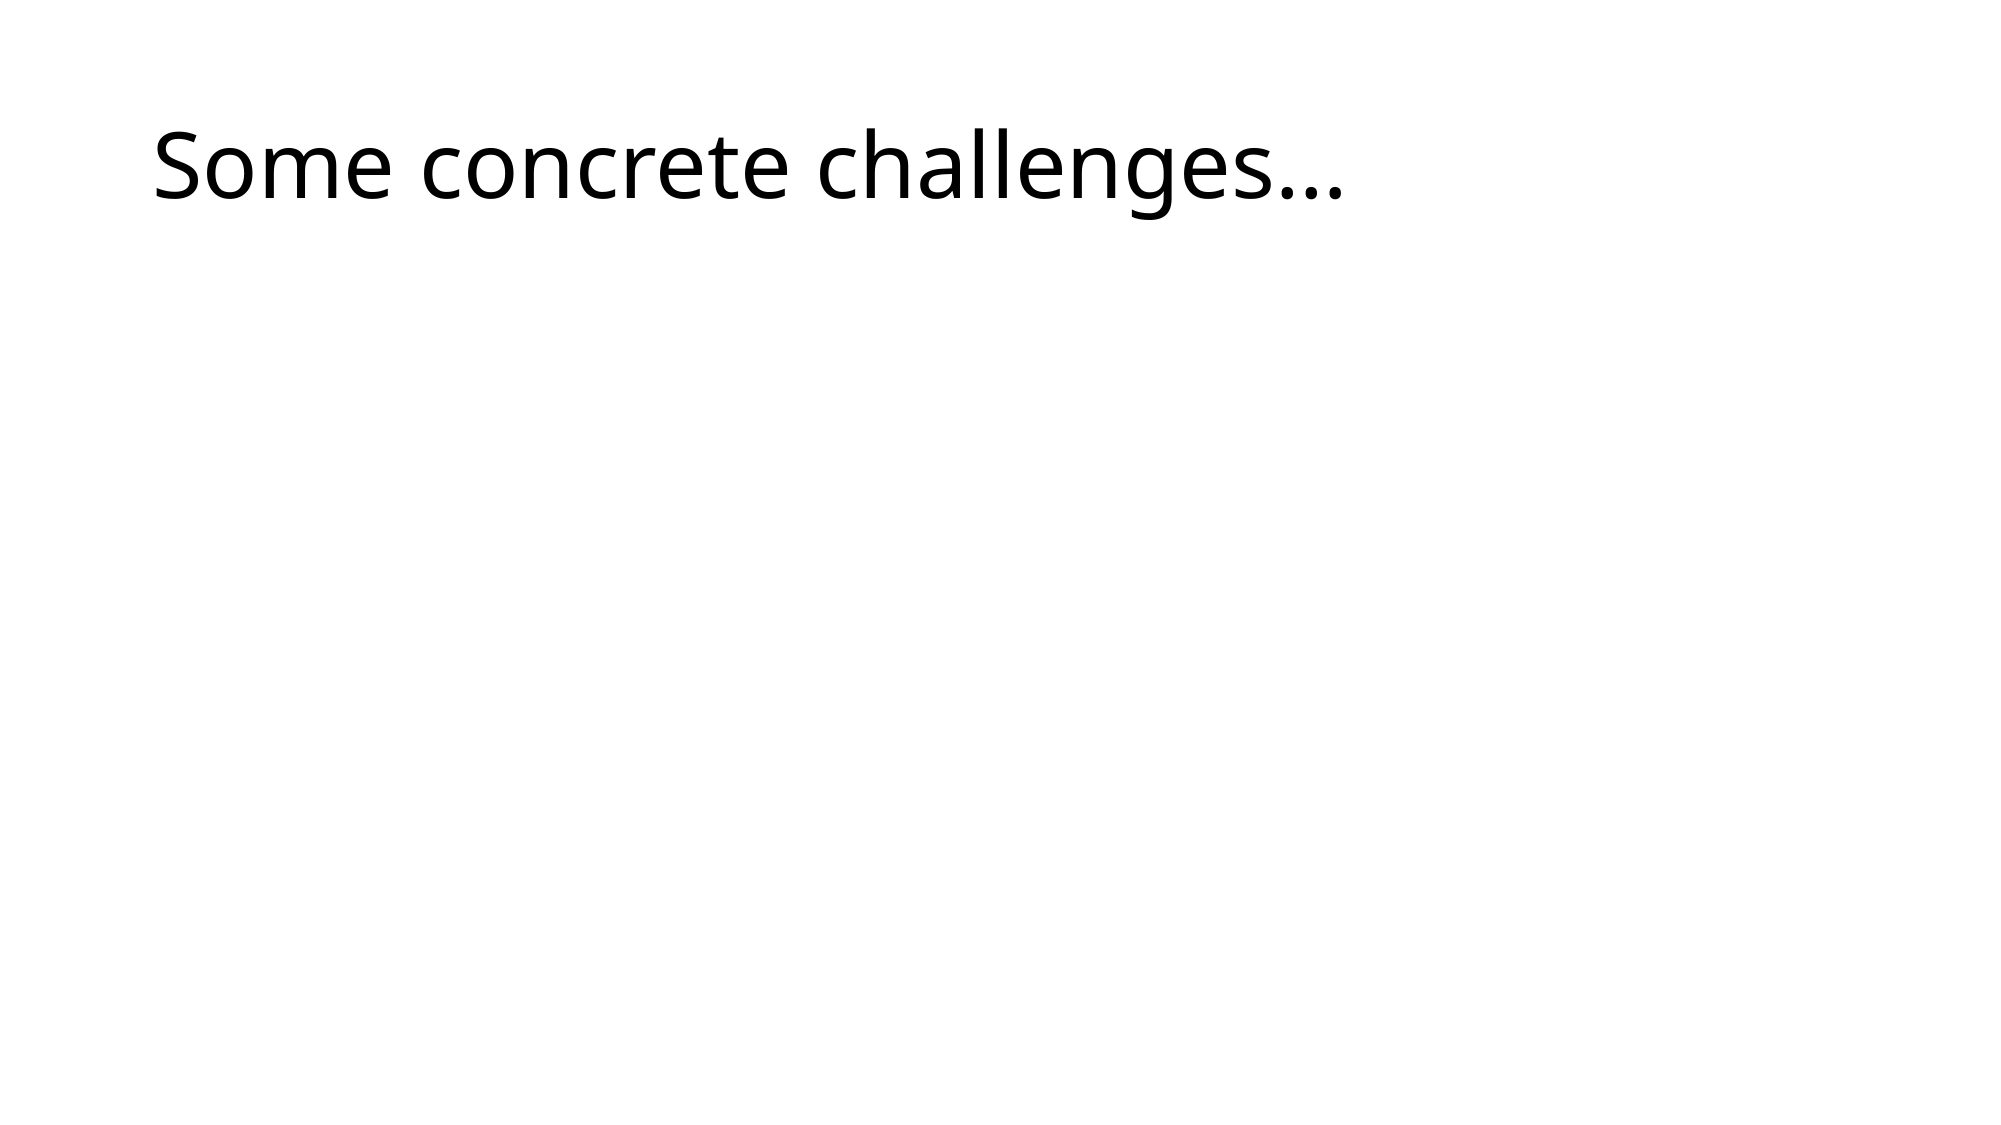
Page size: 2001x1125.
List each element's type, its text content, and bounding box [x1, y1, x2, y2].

title Some concrete challenges… [137, 59, 1863, 278]
